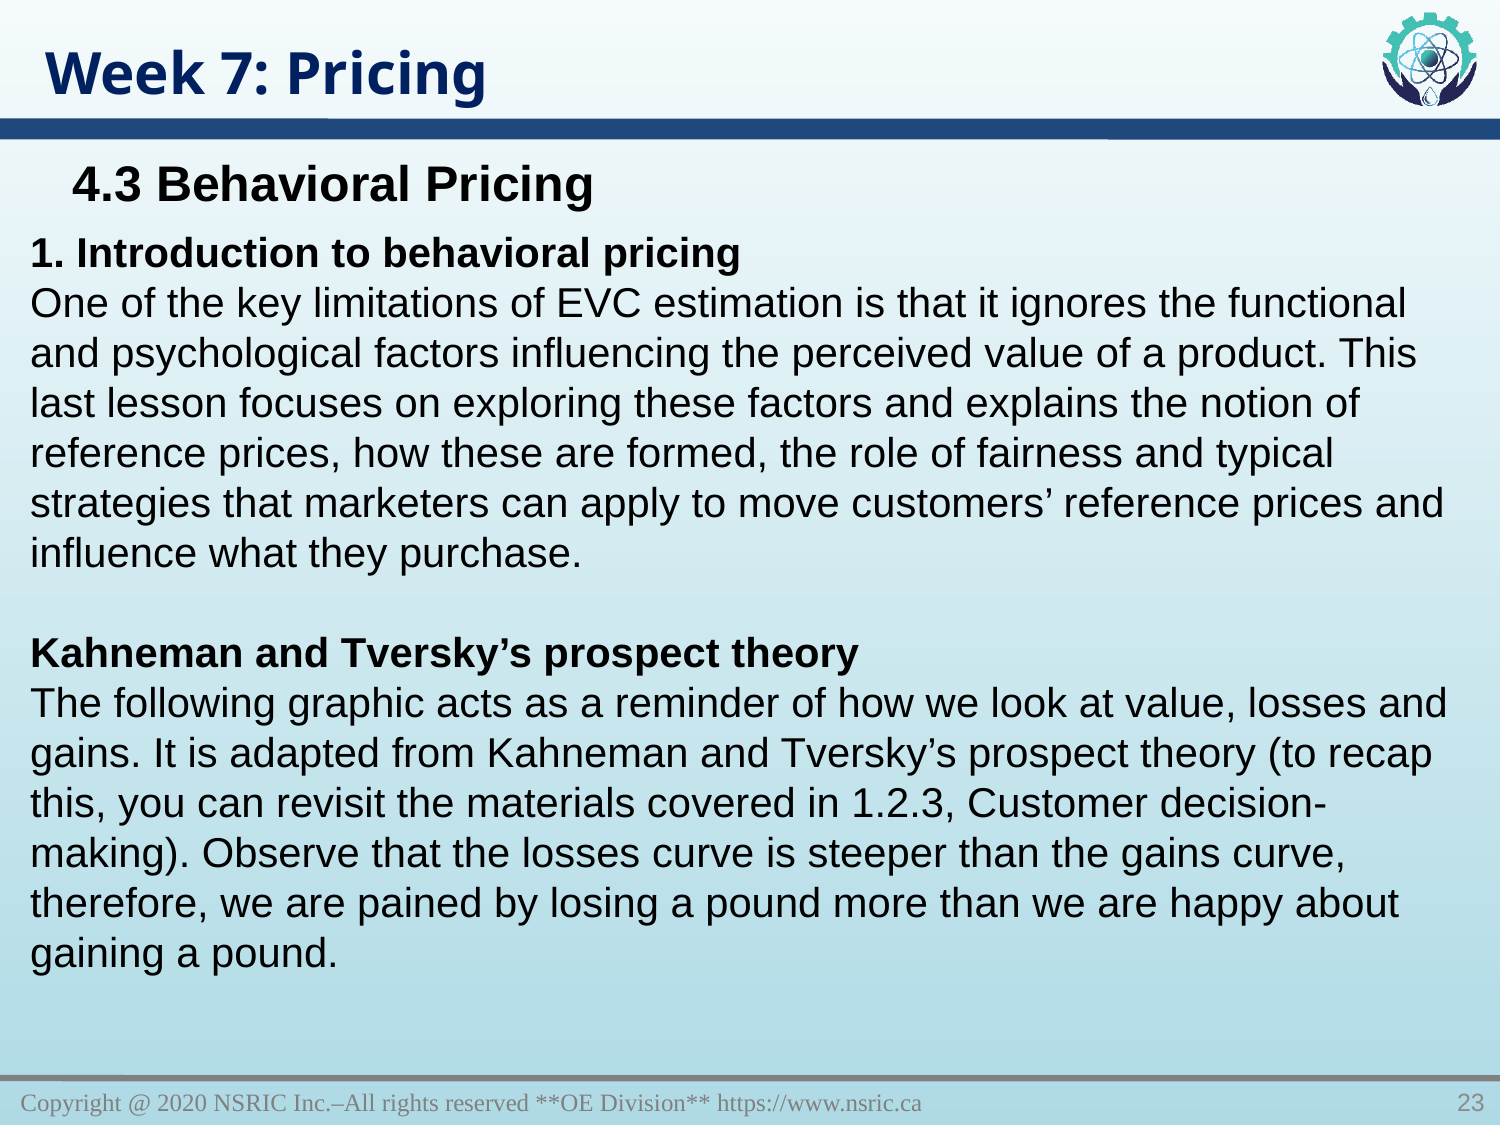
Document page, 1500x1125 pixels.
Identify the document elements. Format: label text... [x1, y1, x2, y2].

text_box 1. Introduction to behavioral pricing One of the key limitations of EVC estimation is that it ignores the functional and psychological factors influencing the perceived value of a product. This last lesson focuses on exploring these factors and explains the notion of reference prices, how these are formed, the role of fairness and typical strategies that marketers can apply to move customers’ reference prices and influence what they purchase. Kahneman and Tversky’s prospect theory The following graphic acts as a reminder of how we look at value, losses and gains. It is adapted from Kahneman and Tversky’s prospect theory (to recap this, you can revisit the materials covered in 1.2.3, Customer decision-making). Observe that the losses curve is steeper than the gains curve, therefore, we are pained by losing a pound more than we are happy about gaining a pound. [15, 218, 1498, 1034]
slide_number 23 [1289, 1078, 1500, 1125]
picture [1380, 12, 1477, 107]
footer Copyright @ 2020 NSRIC Inc.–All rights reserved **OE Division** https://www.nsric.ca [5, 1078, 1247, 1125]
text_box 4.3 Behavioral Pricing [57, 143, 1431, 219]
text_box Week 7: Pricing [30, 28, 1344, 114]
